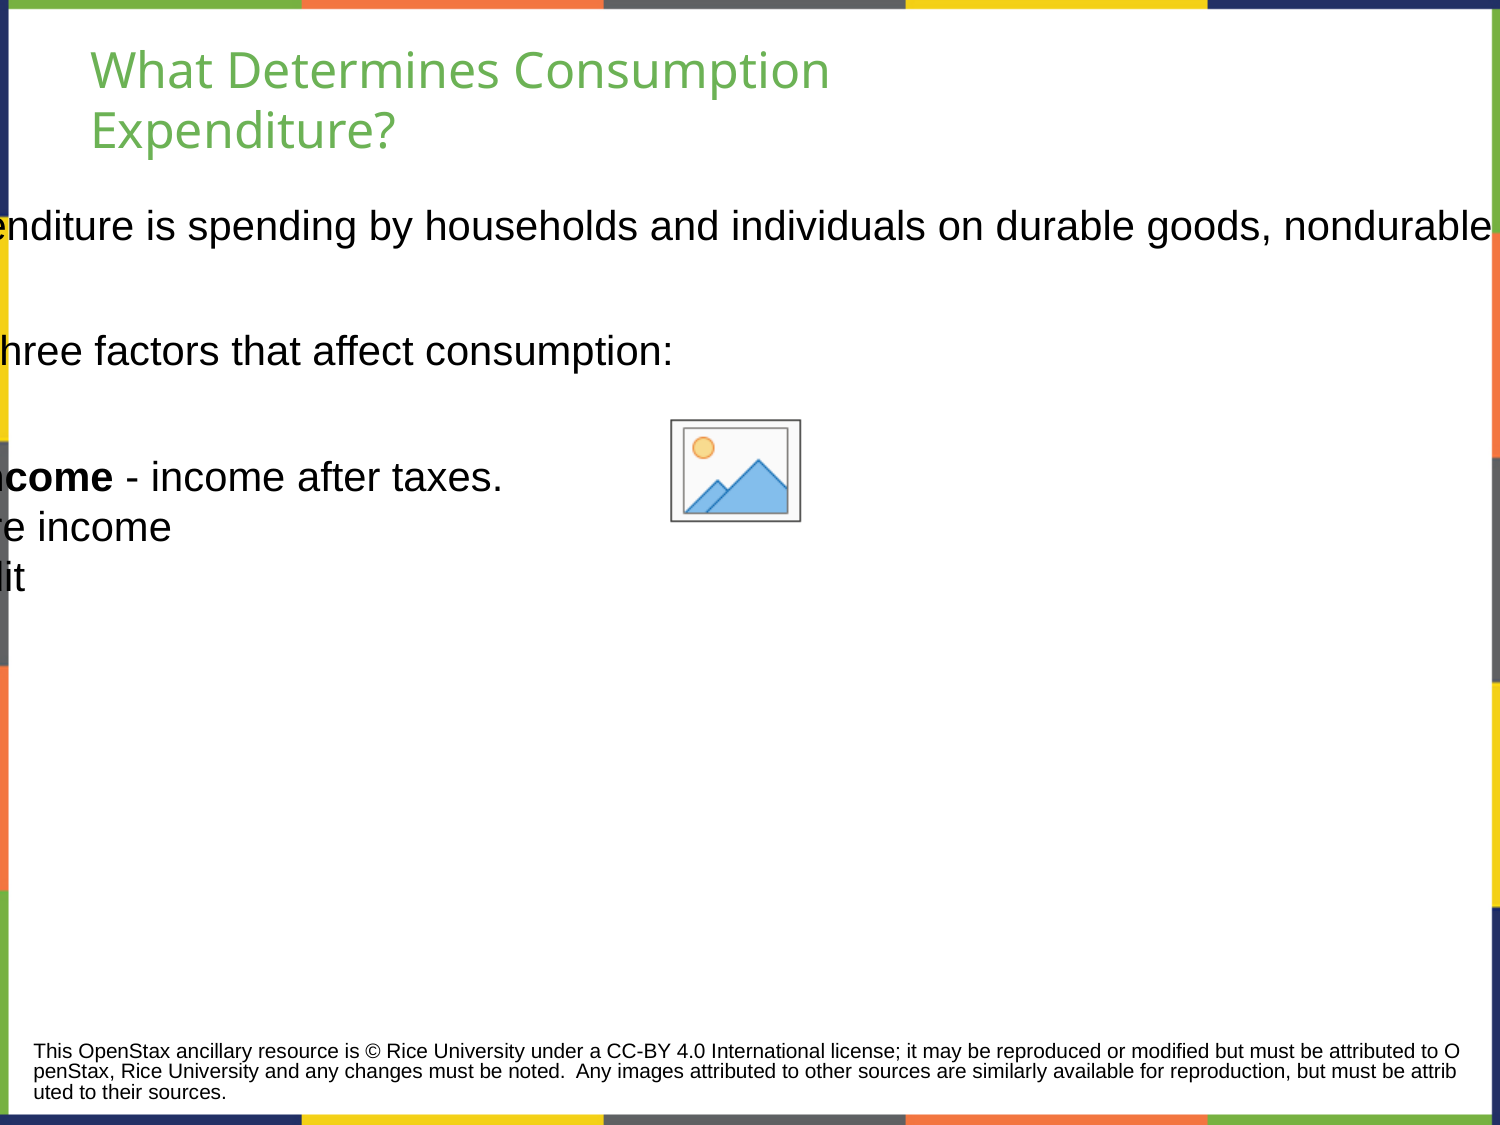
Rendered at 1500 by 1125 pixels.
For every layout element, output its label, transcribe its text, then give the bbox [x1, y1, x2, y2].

picture [0, 0, 1500, 1125]
footer This OpenStax ancillary resource is © Rice University under a CC-BY 4.0 International license; it may be reproduced or modified but must be attributed to OpenStax, Rice University and any changes must be noted. Any images attributed to other sources are similarly available for reproduction, but must be attributed to their sources. [18, 1022, 1483, 1102]
title What Determines Consumption Expenditure? [75, 39, 1398, 175]
